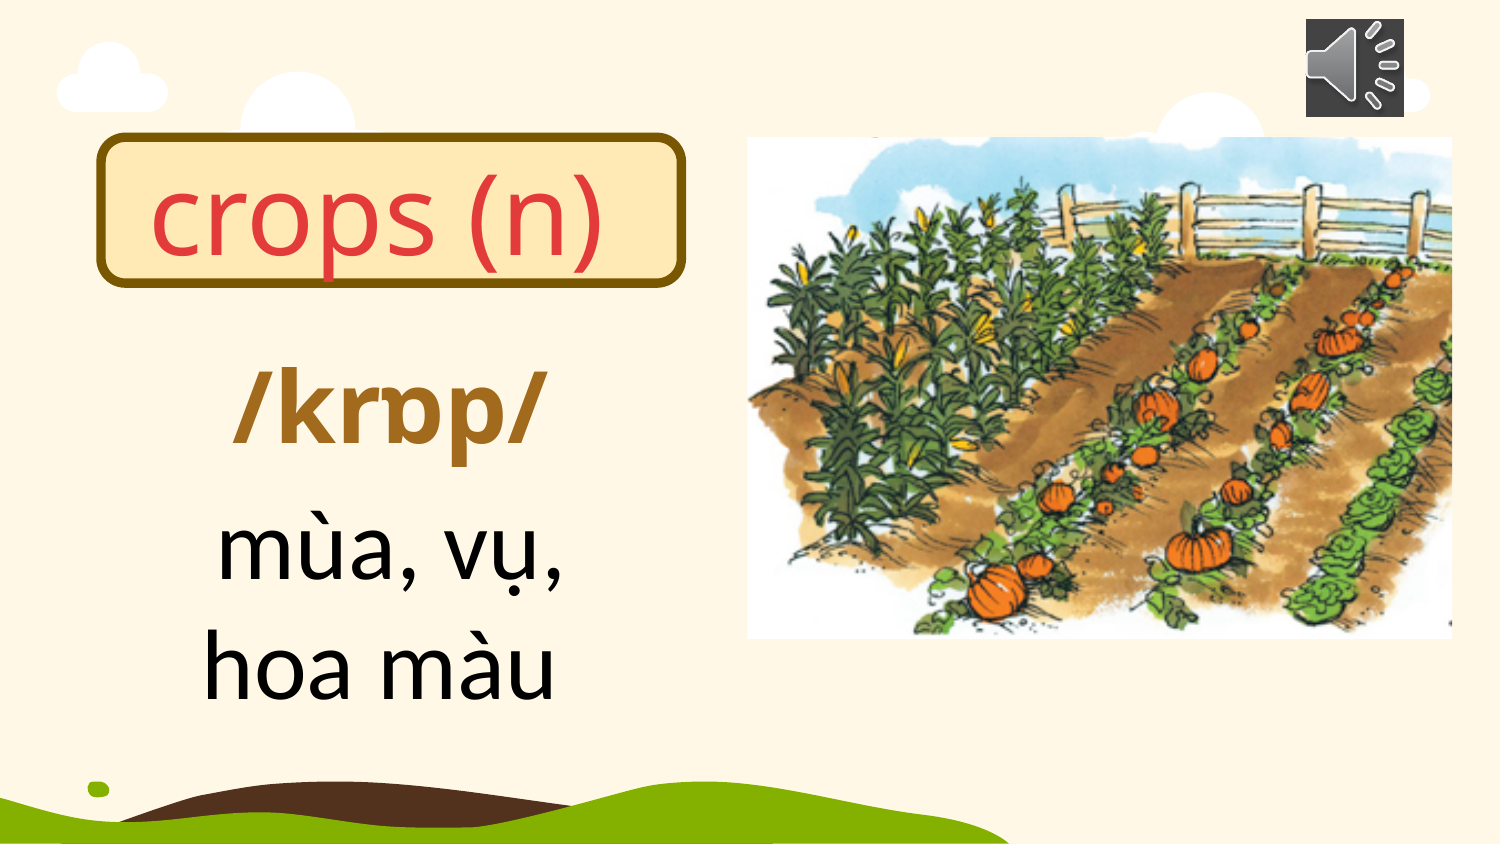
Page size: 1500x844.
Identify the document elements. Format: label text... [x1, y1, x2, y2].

picture [1304, 17, 1406, 119]
picture [747, 137, 1453, 639]
text_box /krɒp/ [218, 335, 565, 471]
text_box crops (n) [98, 135, 684, 286]
text_box mùa, vụ, hoa màu [147, 472, 635, 727]
